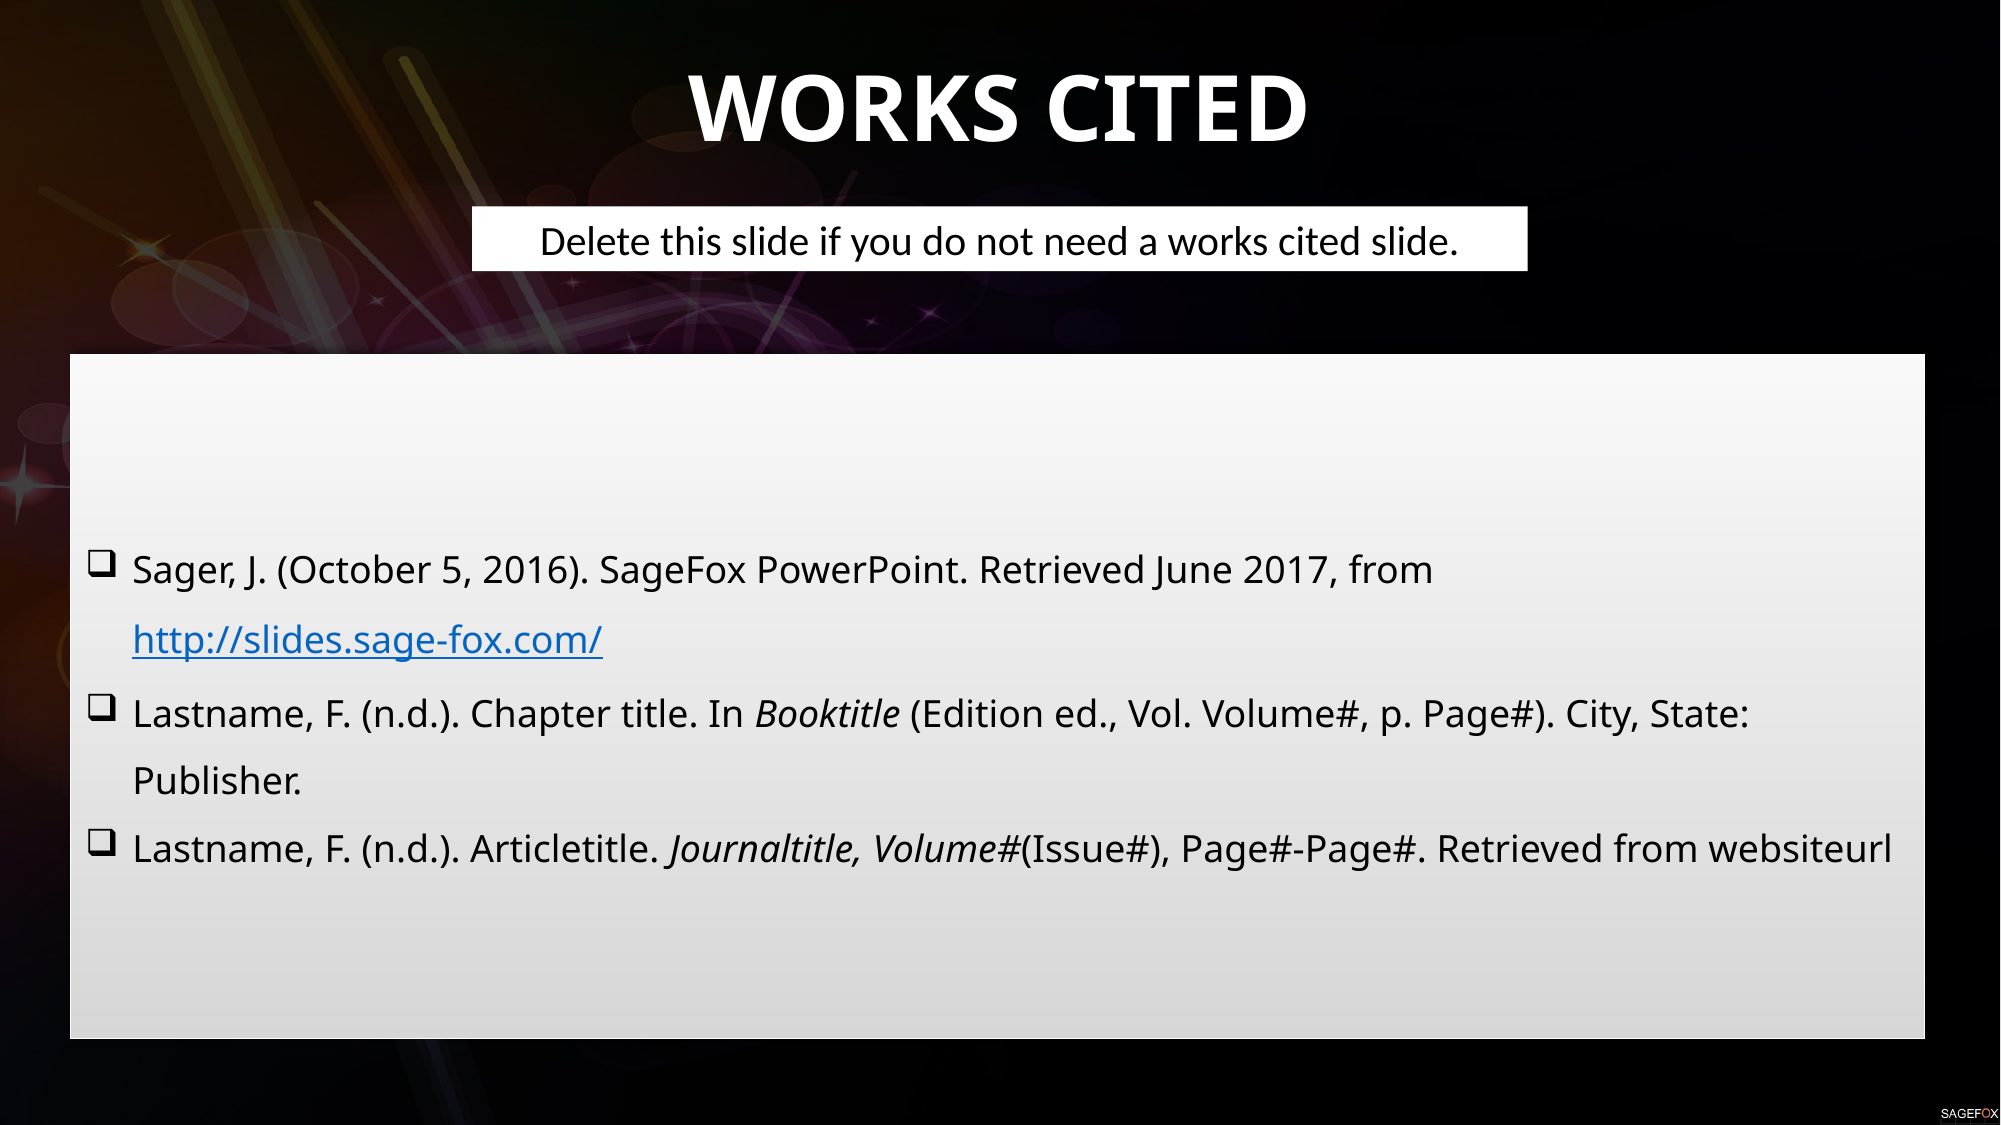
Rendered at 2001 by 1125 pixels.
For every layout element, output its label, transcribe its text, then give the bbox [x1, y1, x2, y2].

text_box Delete this slide if you do not need a works cited slide. [472, 206, 1528, 272]
text_box Sager, J. (October 5, 2016). SageFox PowerPoint. Retrieved June 2017, from http://slides.sage-fox.com/ Lastname, F. (n.d.). Chapter title. In Booktitle (Edition ed., Vol. Volume#, p. Page#). City, State: Publisher. Lastname, F. (n.d.). Articletitle. Journaltitle, Volume#(Issue#), Page#-Page#. Retrieved from websiteurl [70, 354, 1925, 1039]
text_box WORKS CITED [548, 42, 1452, 167]
picture [0, 0, 2001, 1125]
